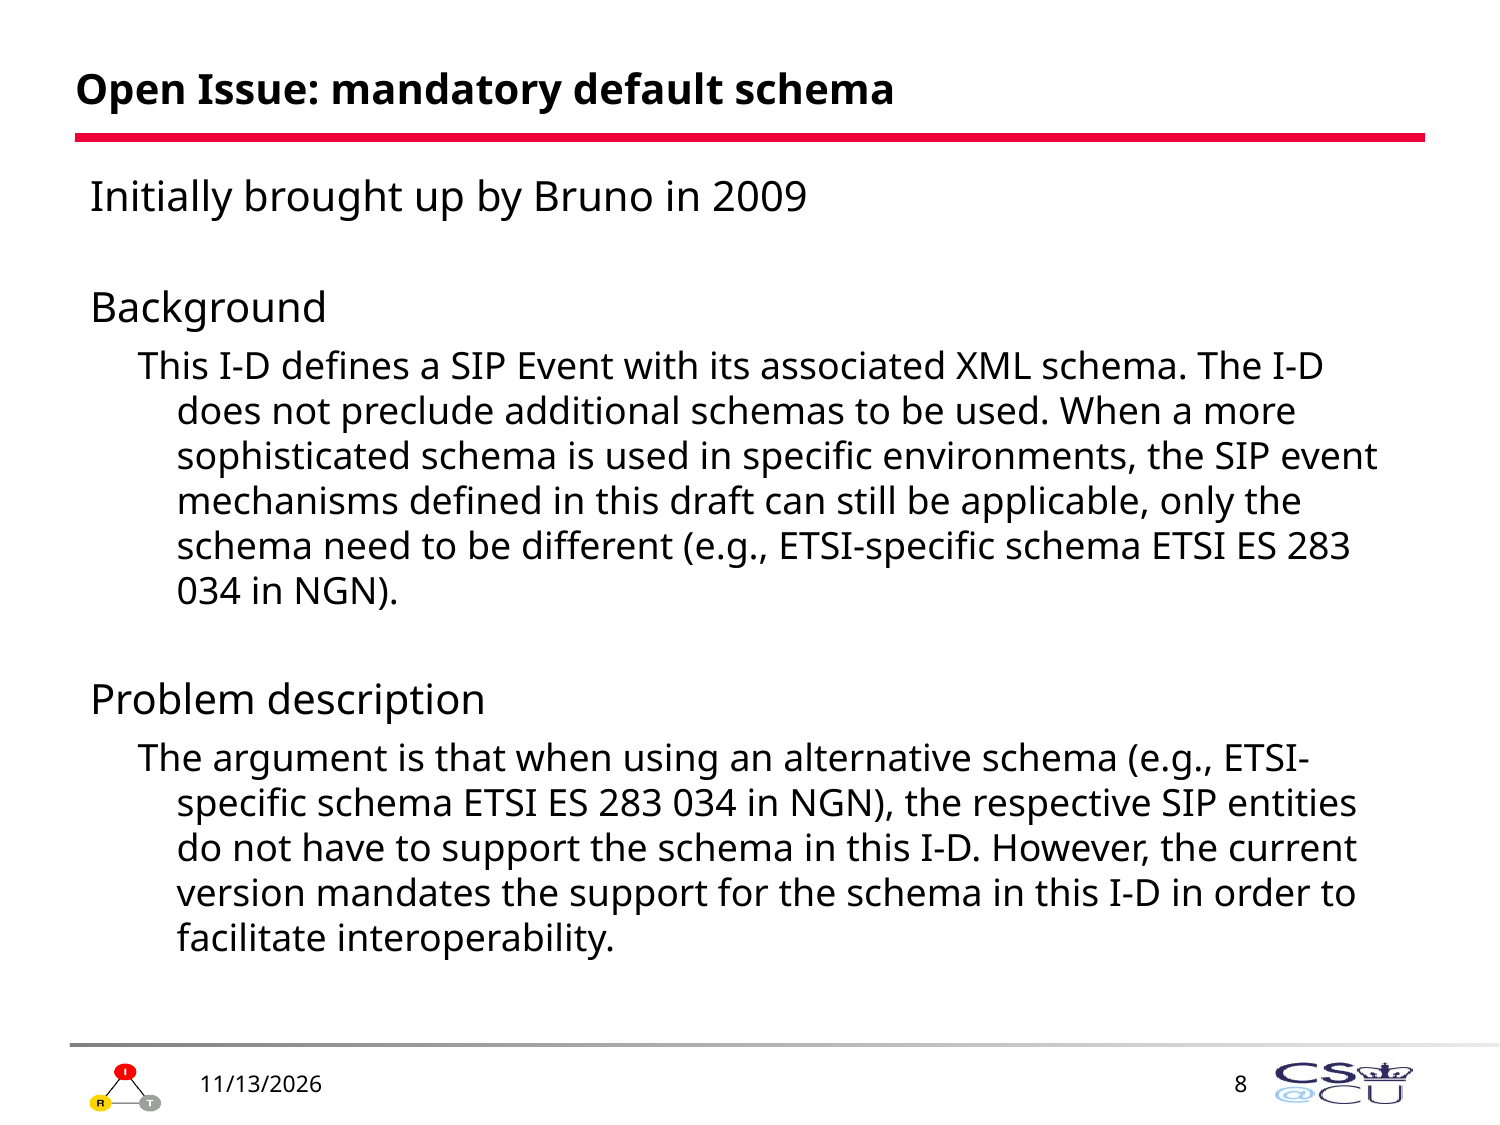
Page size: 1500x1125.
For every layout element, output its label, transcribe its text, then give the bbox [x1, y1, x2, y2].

list Initially brought up by Bruno in 2009 Background This I-D defines a SIP Event with its associated XML schema. The I-D does not preclude additional schemas to be used. When a more sophisticated schema is used in specific environments, the SIP event mechanisms defined in this draft can still be applicable, only the schema need to be different (e.g., ETSI-specific schema ETSI ES 283 034 in NGN). Problem description The argument is that when using an alternative schema (e.g., ETSI-specific schema ETSI ES 283 034 in NGN), the respective SIP entities do not have to support the schema in this I-D. However, the current version mandates the support for the schema in this I-D in order to facilitate interoperability. [74, 162, 1426, 1006]
title Open Issue: mandatory default schema [74, 0, 1426, 113]
picture [87, 1062, 137, 1113]
slide_number 8 [1099, 1062, 1263, 1125]
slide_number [137, 1062, 338, 1125]
picture [1275, 1062, 1413, 1104]
